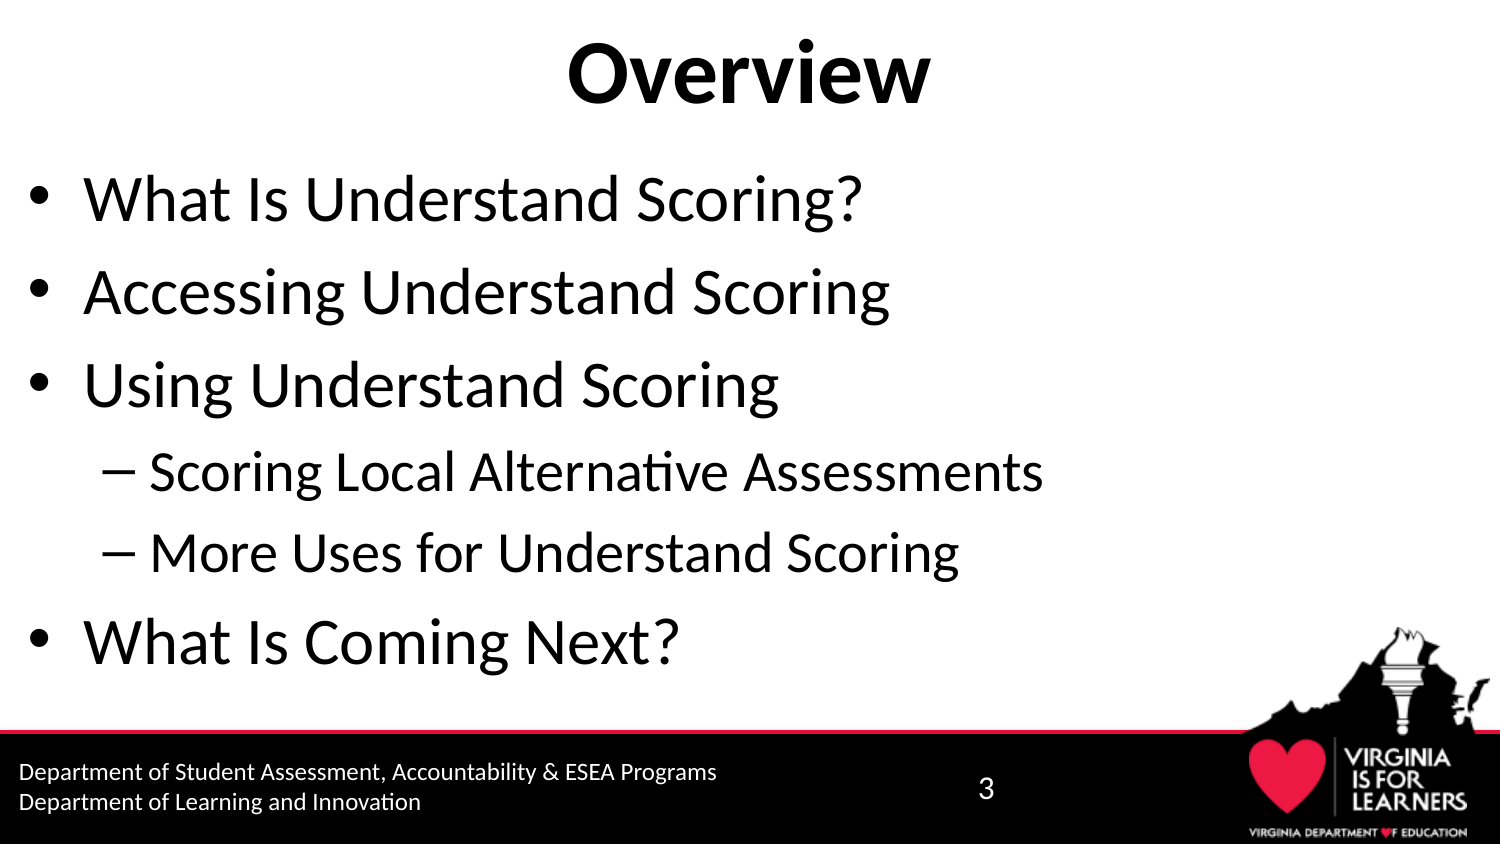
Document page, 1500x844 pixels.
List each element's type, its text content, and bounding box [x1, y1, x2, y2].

title Overview [0, 0, 1500, 135]
list What Is Understand Scoring? Accessing Understand Scoring Using Understand Scoring Scoring Local Alternative Assessments More Uses for Understand Scoring What Is Coming Next? [12, 146, 1477, 710]
picture [1240, 627, 1490, 736]
picture [1249, 737, 1467, 838]
